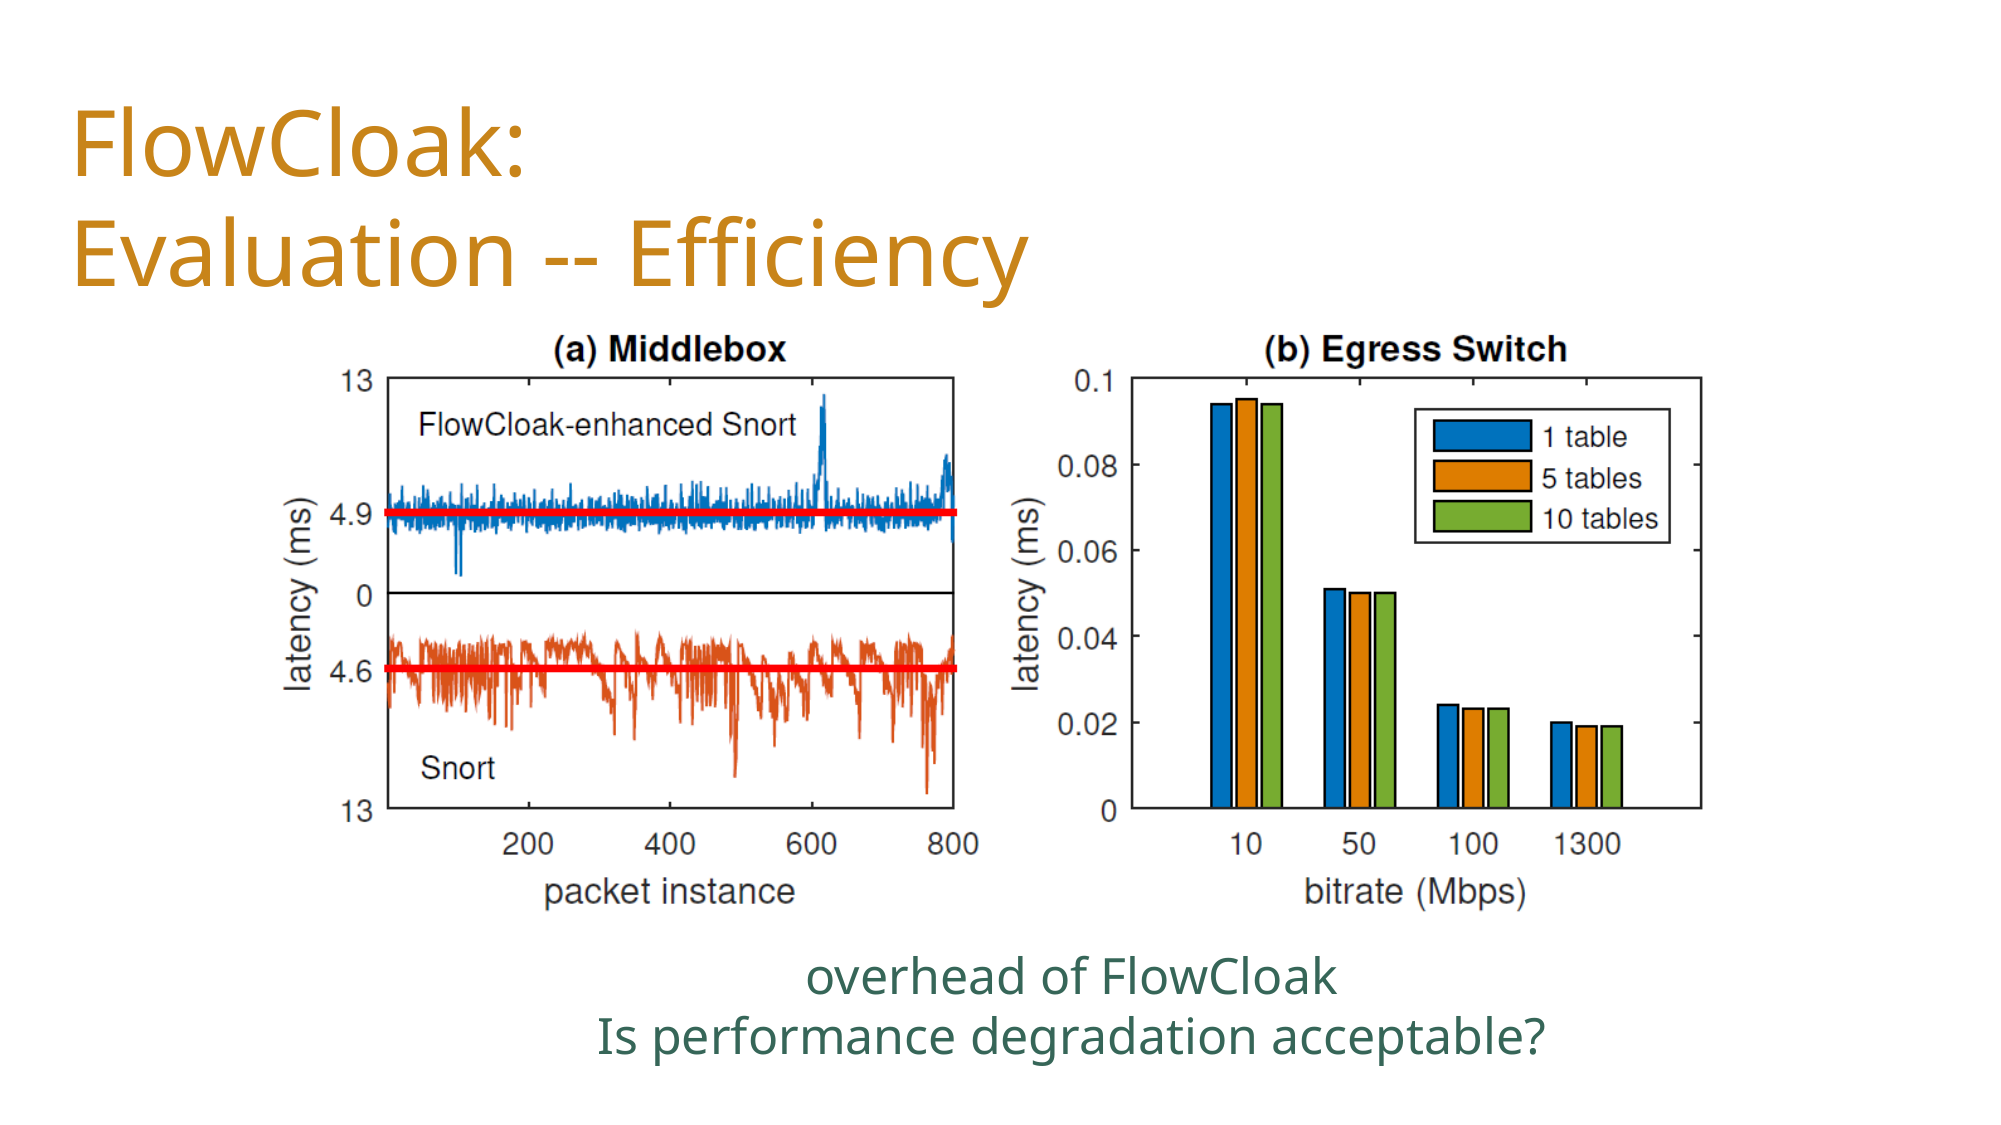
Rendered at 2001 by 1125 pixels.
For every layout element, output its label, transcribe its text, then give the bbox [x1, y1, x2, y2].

picture [266, 314, 1734, 925]
text_box FlowCloak: Evaluation -- Efficiency [54, 77, 1254, 313]
text_box overhead of FlowCloak Is performance degradation acceptable? [470, 937, 1674, 1073]
